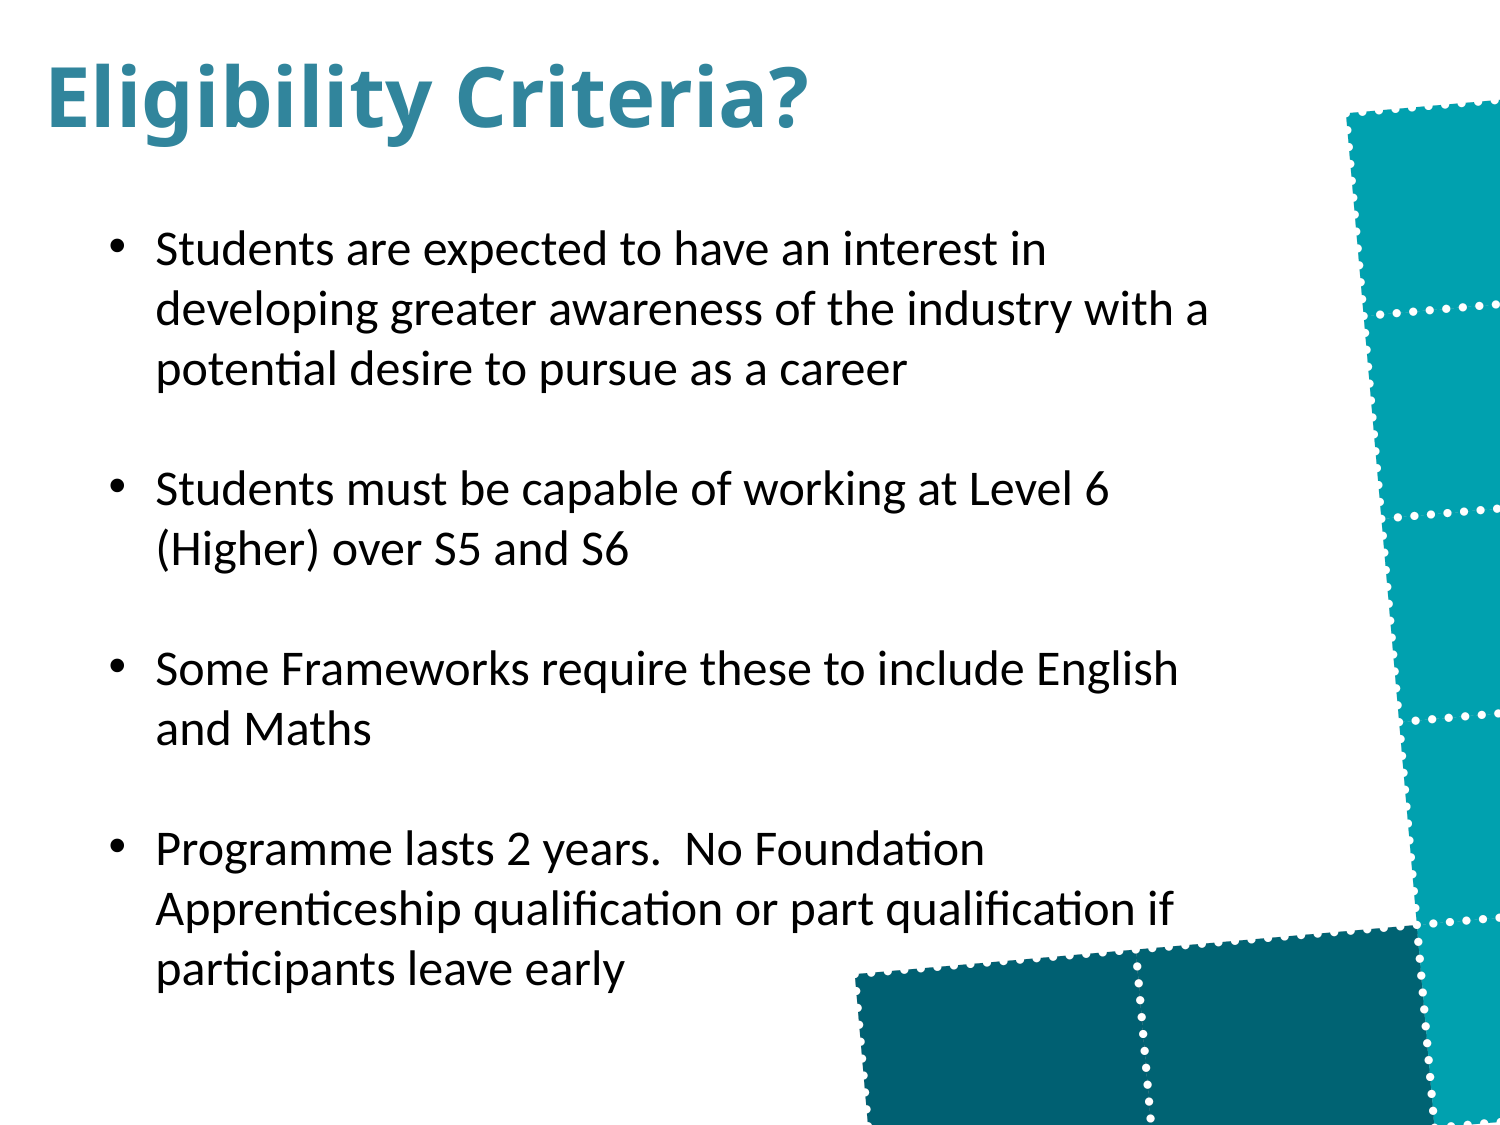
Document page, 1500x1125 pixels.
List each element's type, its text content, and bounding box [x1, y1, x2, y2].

text_box Students are expected to have an interest in developing greater awareness of the industry with a potential desire to pursue as a career Students must be capable of working at Level 6 (Higher) over S5 and S6 Some Frameworks require these to include English and Maths Programme lasts 2 years. No Foundation Apprenticeship qualification or part qualification if participants leave early [93, 208, 1244, 1125]
title Eligibility Criteria? [29, 0, 1263, 188]
picture [0, 0, 1500, 1125]
